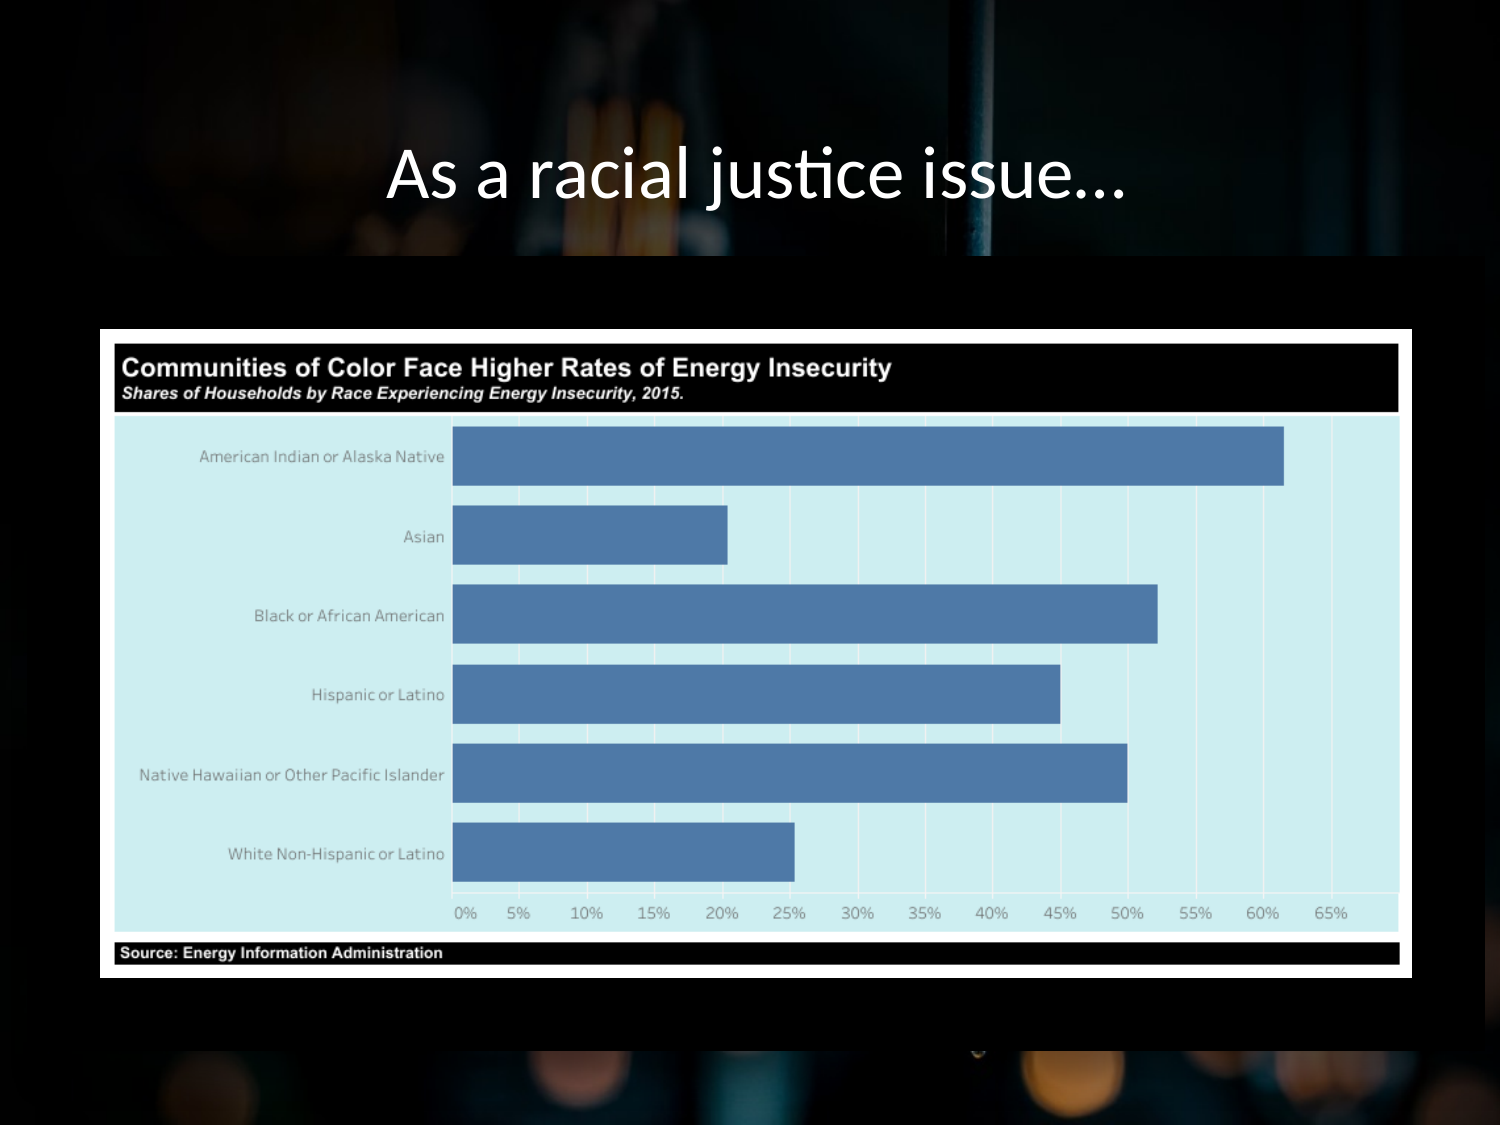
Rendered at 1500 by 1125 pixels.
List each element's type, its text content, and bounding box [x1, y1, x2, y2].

title As a racial justice issue… [99, 75, 1413, 251]
picture [0, 0, 1500, 1125]
